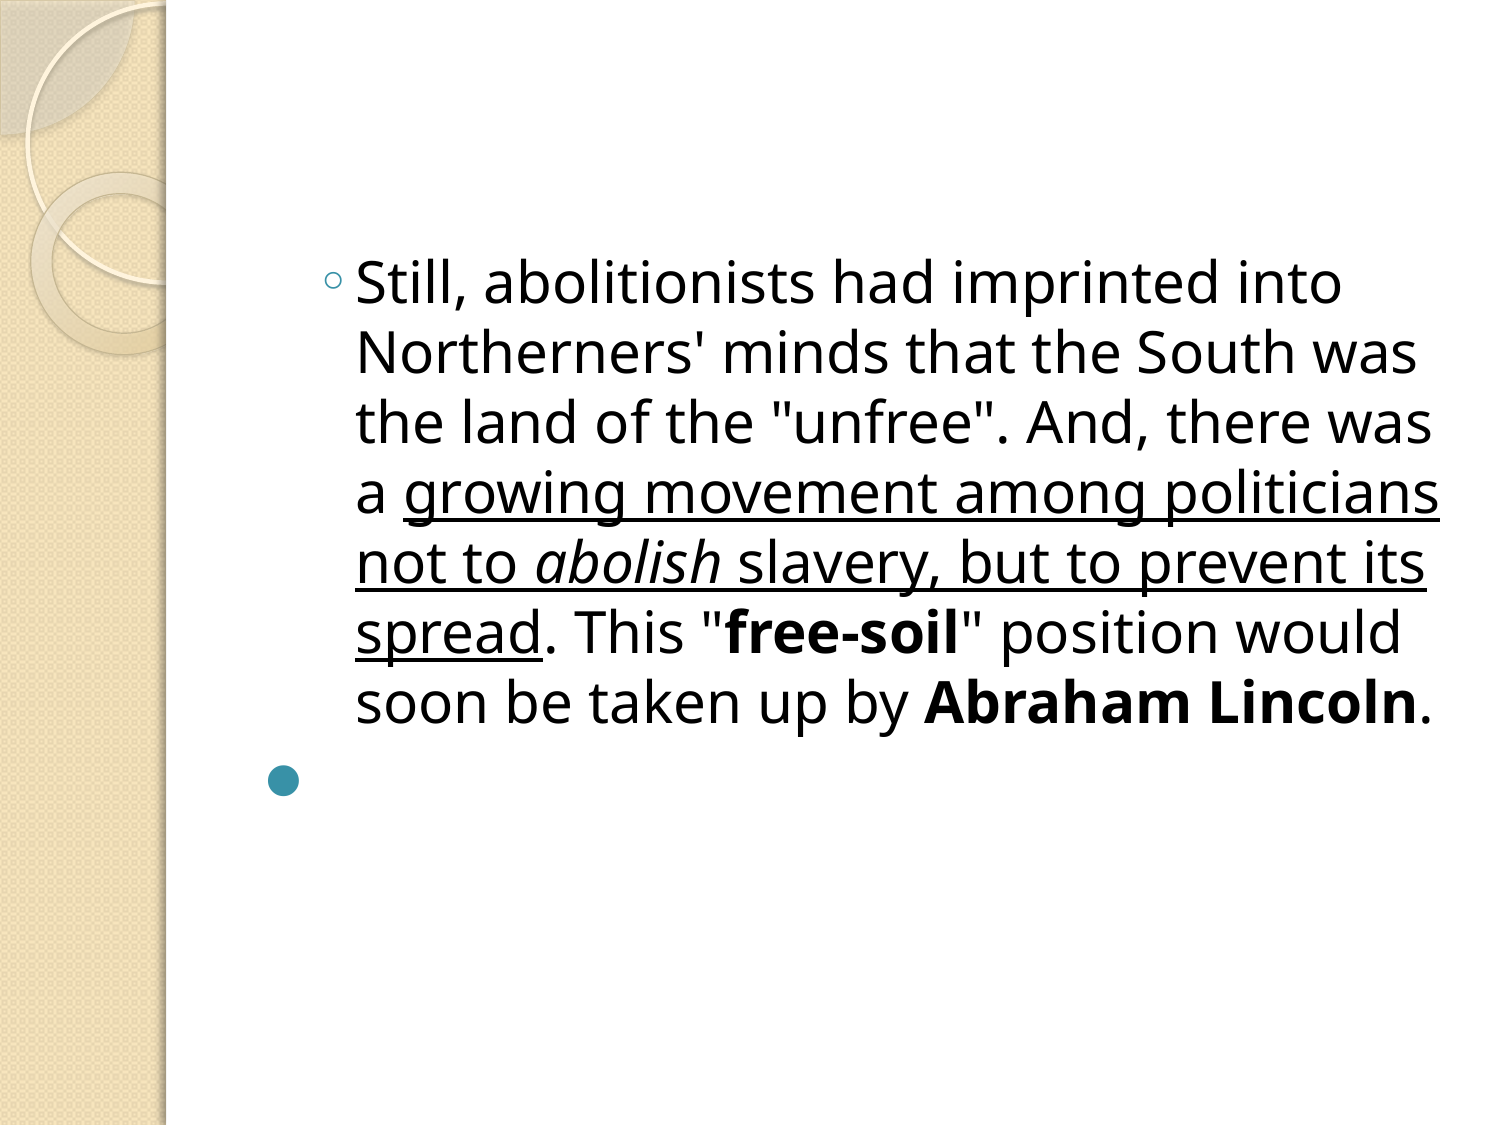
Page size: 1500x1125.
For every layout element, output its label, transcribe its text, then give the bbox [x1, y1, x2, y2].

list Still, abolitionists had imprinted into Northerners' minds that the South was the land of the "unfree". And, there was a growing movement among politicians not to abolish slavery, but to prevent its spread. This "free-soil" position would soon be taken up by Abraham Lincoln. [235, 237, 1466, 1025]
